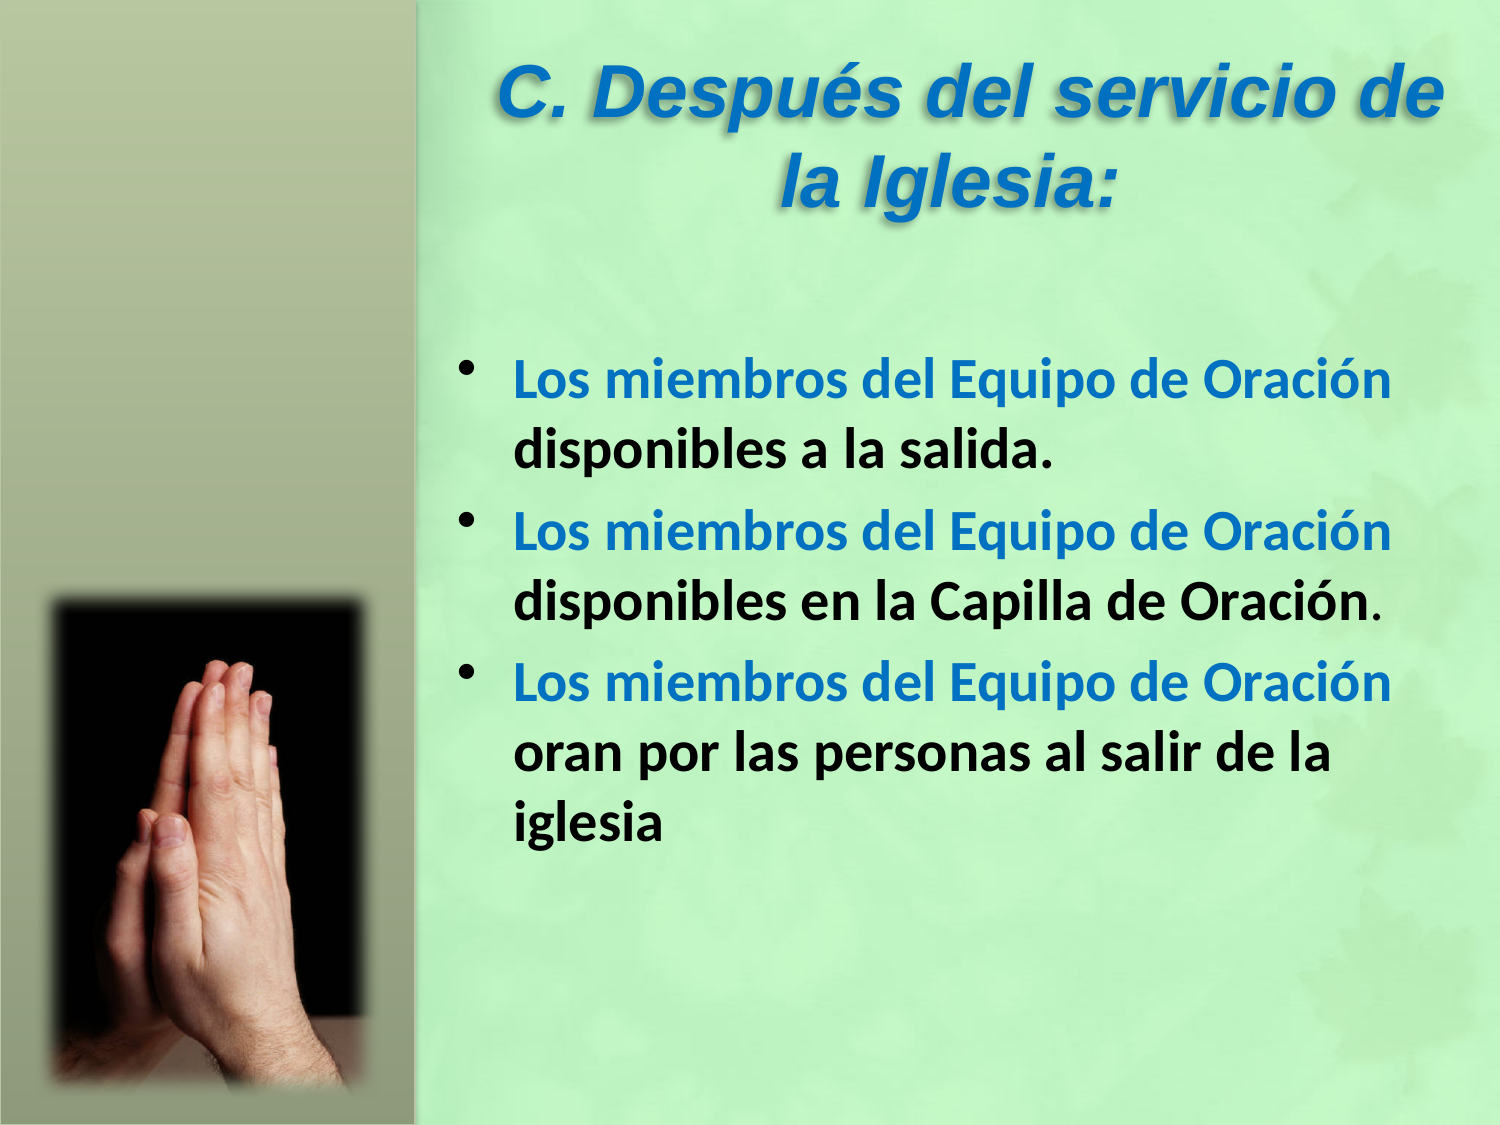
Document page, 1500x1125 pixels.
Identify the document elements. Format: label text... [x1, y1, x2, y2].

picture [416, 0, 1500, 1125]
title C. Después del servicio de la Iglesia: [443, 132, 1500, 321]
picture [33, 580, 381, 1101]
text_box [0, 0, 416, 1125]
list Los miembros del Equipo de Oración disponibles a la salida. Los miembros del Equipo de Oración disponibles en la Capilla de Oración. Los miembros del Equipo de Oración oran por las personas al salir de la iglesia [441, 332, 1480, 856]
